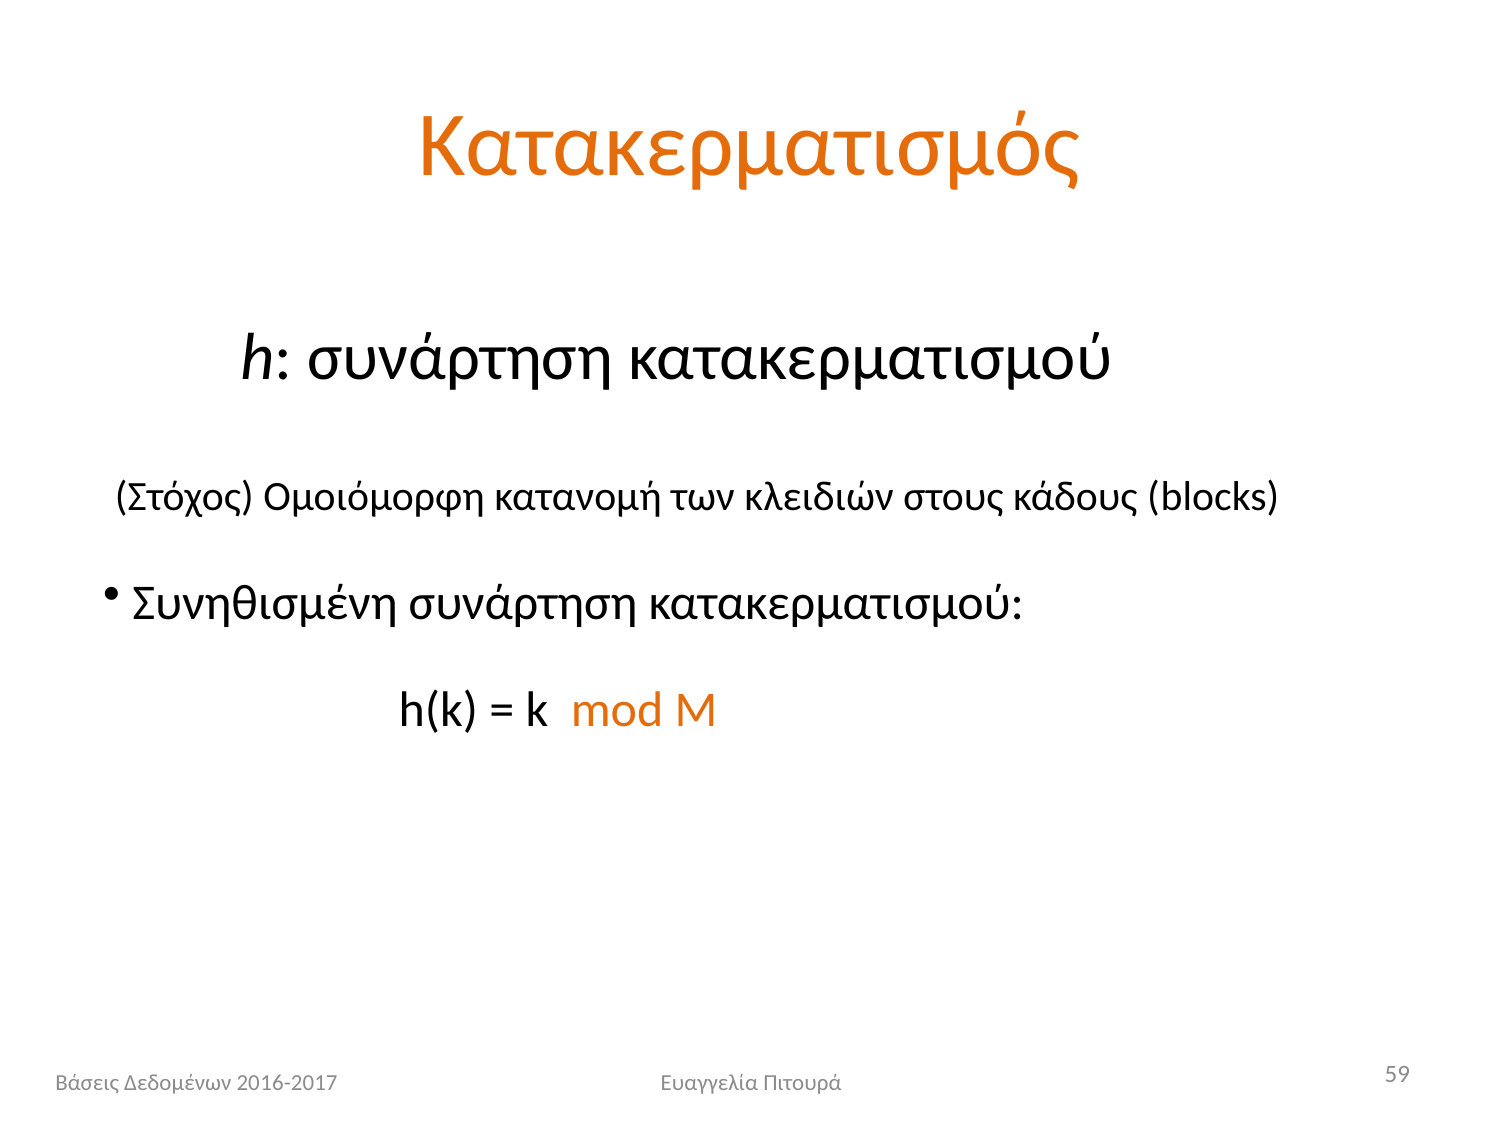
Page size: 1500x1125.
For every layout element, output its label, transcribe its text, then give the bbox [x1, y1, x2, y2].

footer Ευαγγελία Πιτουρά [513, 1051, 989, 1112]
text_box h: συνάρτηση κατακερματισμού [225, 305, 1288, 401]
text_box h(k) = k mod M [383, 668, 859, 744]
text_box Συνηθισμένη συνάρτηση κατακερματισμού: [88, 562, 1225, 638]
text_box (Στόχος) Ομοιόμορφη κατανομή των κλειδιών στους κάδους (blocks) [100, 461, 1377, 526]
slide_number Βάσεις Δεδομένων 2016-2017 [40, 1051, 391, 1112]
slide_number 59 [1074, 1042, 1425, 1103]
title Κατακερματισμός [75, 45, 1425, 233]
